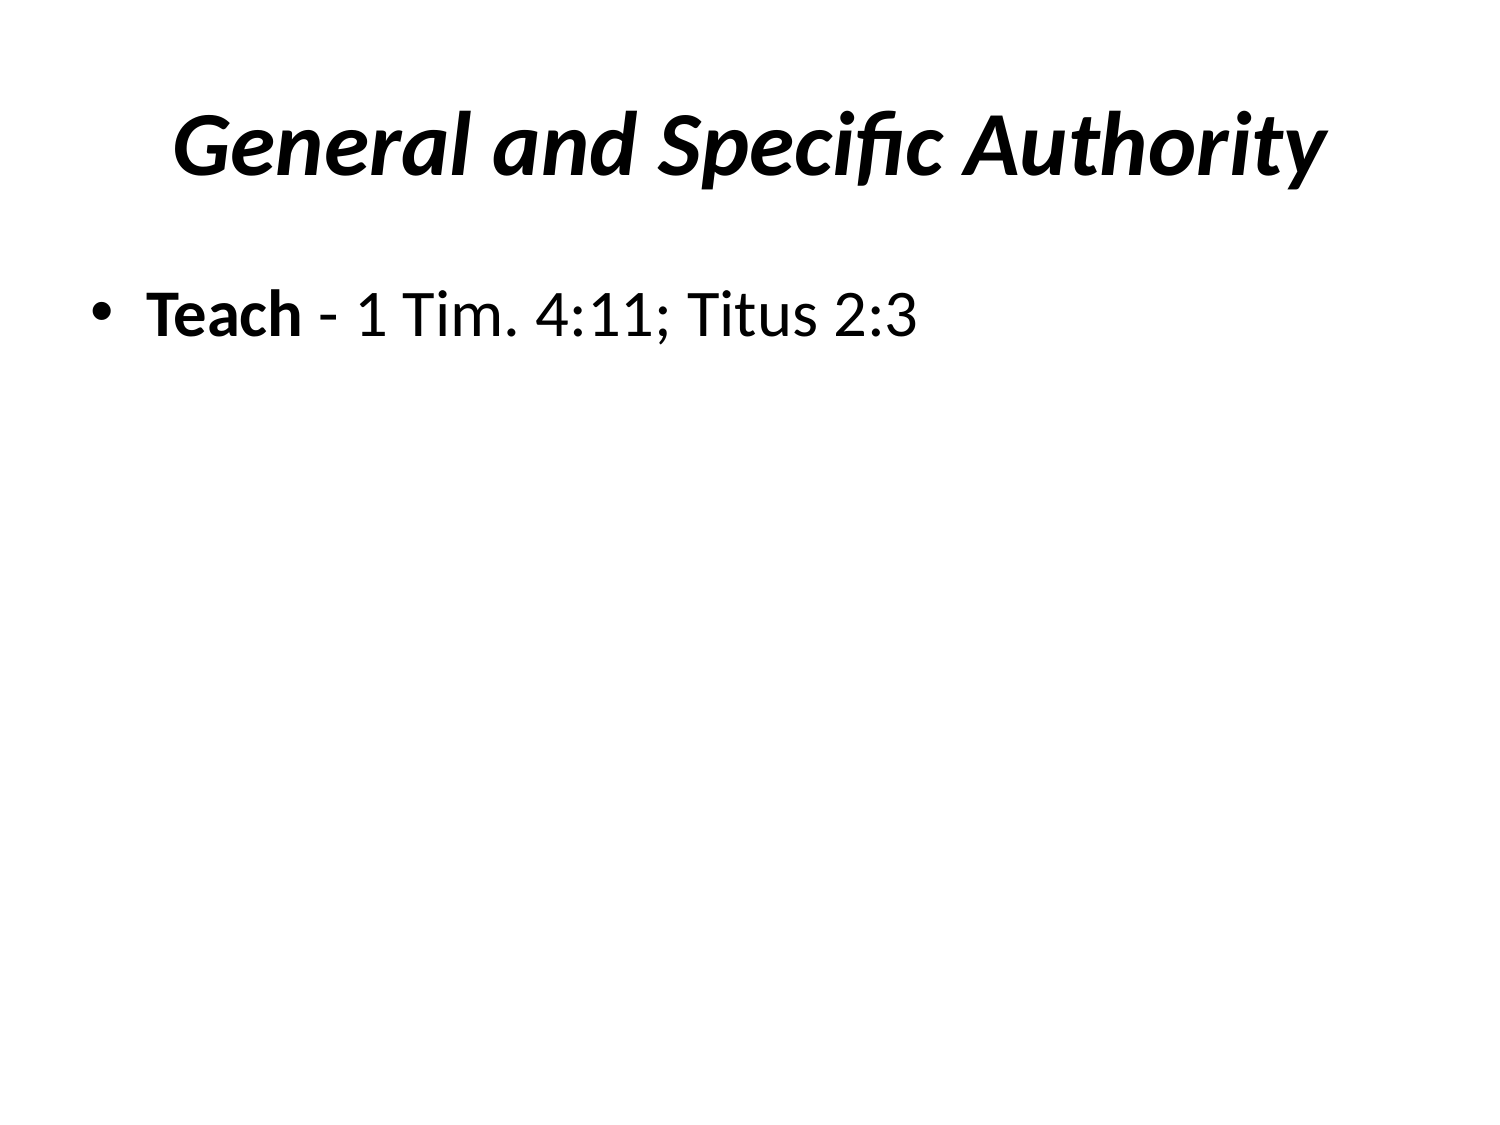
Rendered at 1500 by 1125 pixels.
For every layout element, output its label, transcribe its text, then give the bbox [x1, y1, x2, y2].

title General and Specific Authority [75, 45, 1425, 233]
list Teach - 1 Tim. 4:11; Titus 2:3 [75, 262, 1425, 1005]
